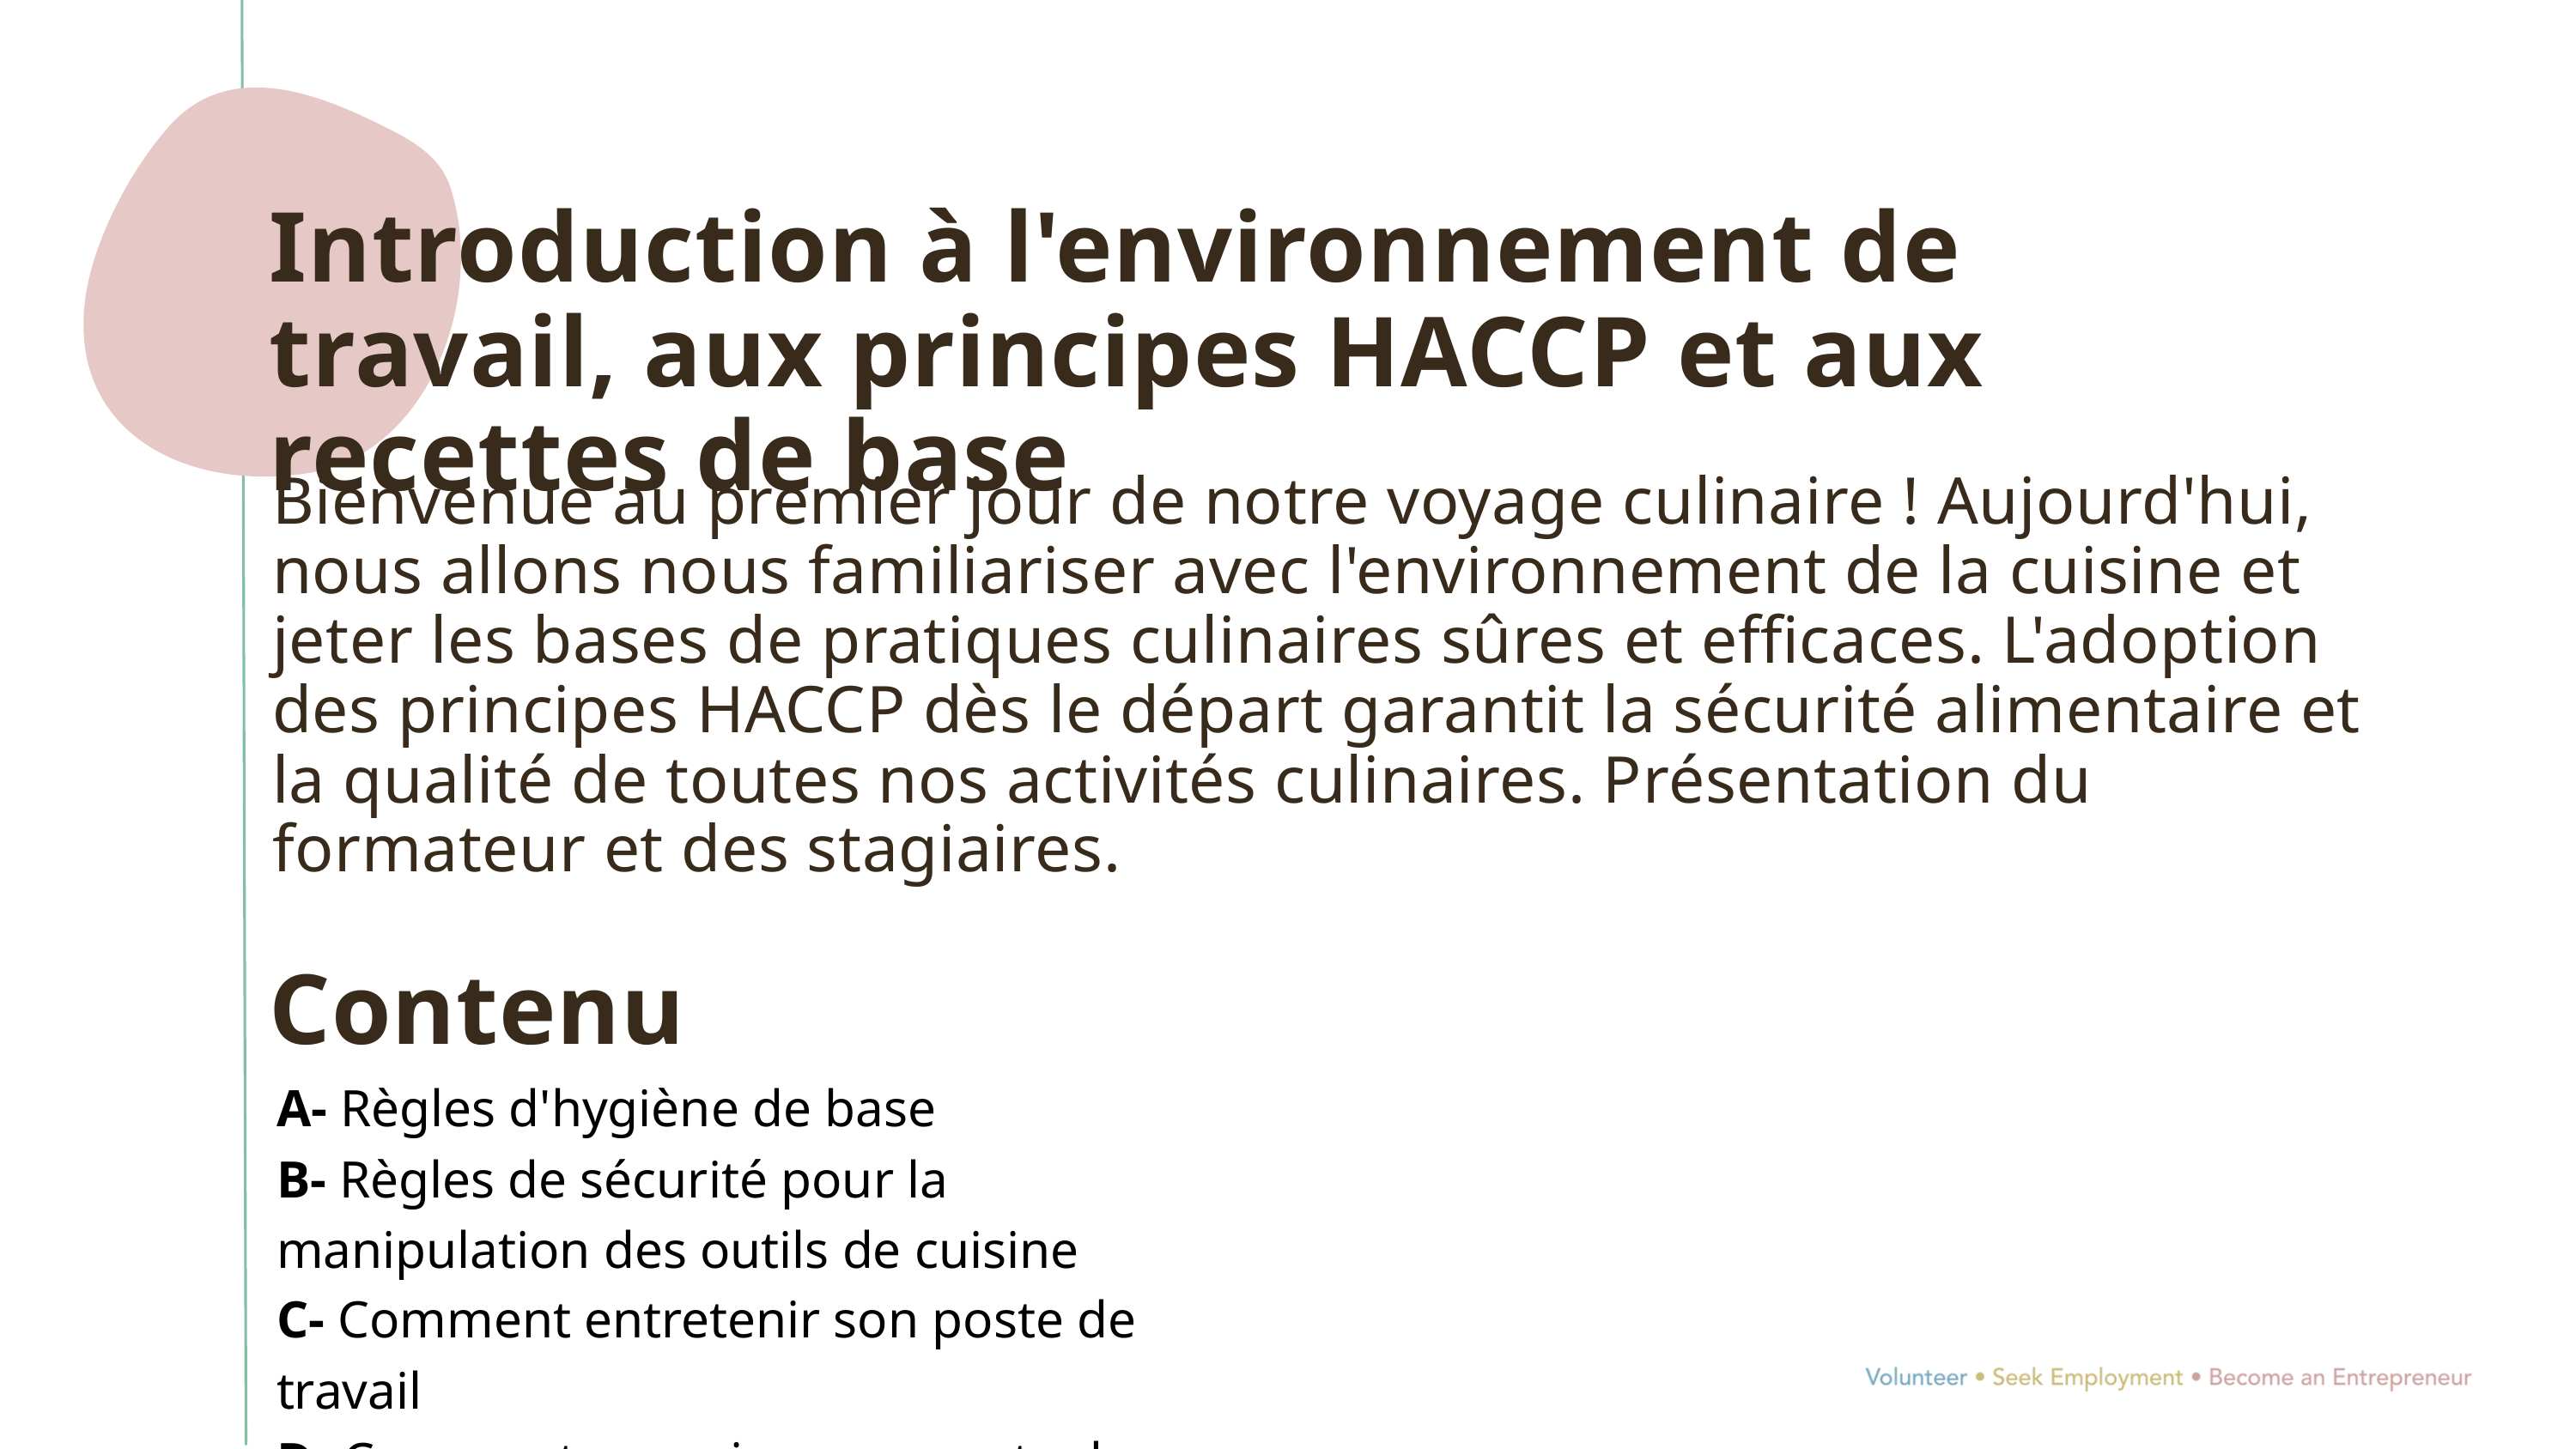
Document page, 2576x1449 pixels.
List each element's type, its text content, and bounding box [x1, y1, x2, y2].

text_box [1826, 1347, 2538, 1421]
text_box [66, 81, 487, 493]
text_box Bienvenue au premier jour de notre voyage culinaire ! Aujourd'hui, nous allons nous familiariser avec l'environnement de la cuisine et jeter les bases de pratiques culinaires sûres et efficaces. L'adoption des principes HACCP dès le départ garantit la sécurité alimentaire et la qualité de toutes nos activités culinaires. Présentation du formateur et des stagiaires. [272, 467, 2398, 885]
text_box Introduction à l'environnement de travail, aux principes HACCP et aux recettes de base [269, 197, 2260, 510]
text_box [240, 500, 248, 1446]
text_box A- Règles d'hygiène de base B- Règles de sécurité pour la manipulation des outils de cuisine C- Comment entretenir son poste de travail D- Comment organiser son poste de travail [276, 1066, 1246, 1449]
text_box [240, 0, 248, 79]
text_box Contenu [269, 959, 2260, 1064]
